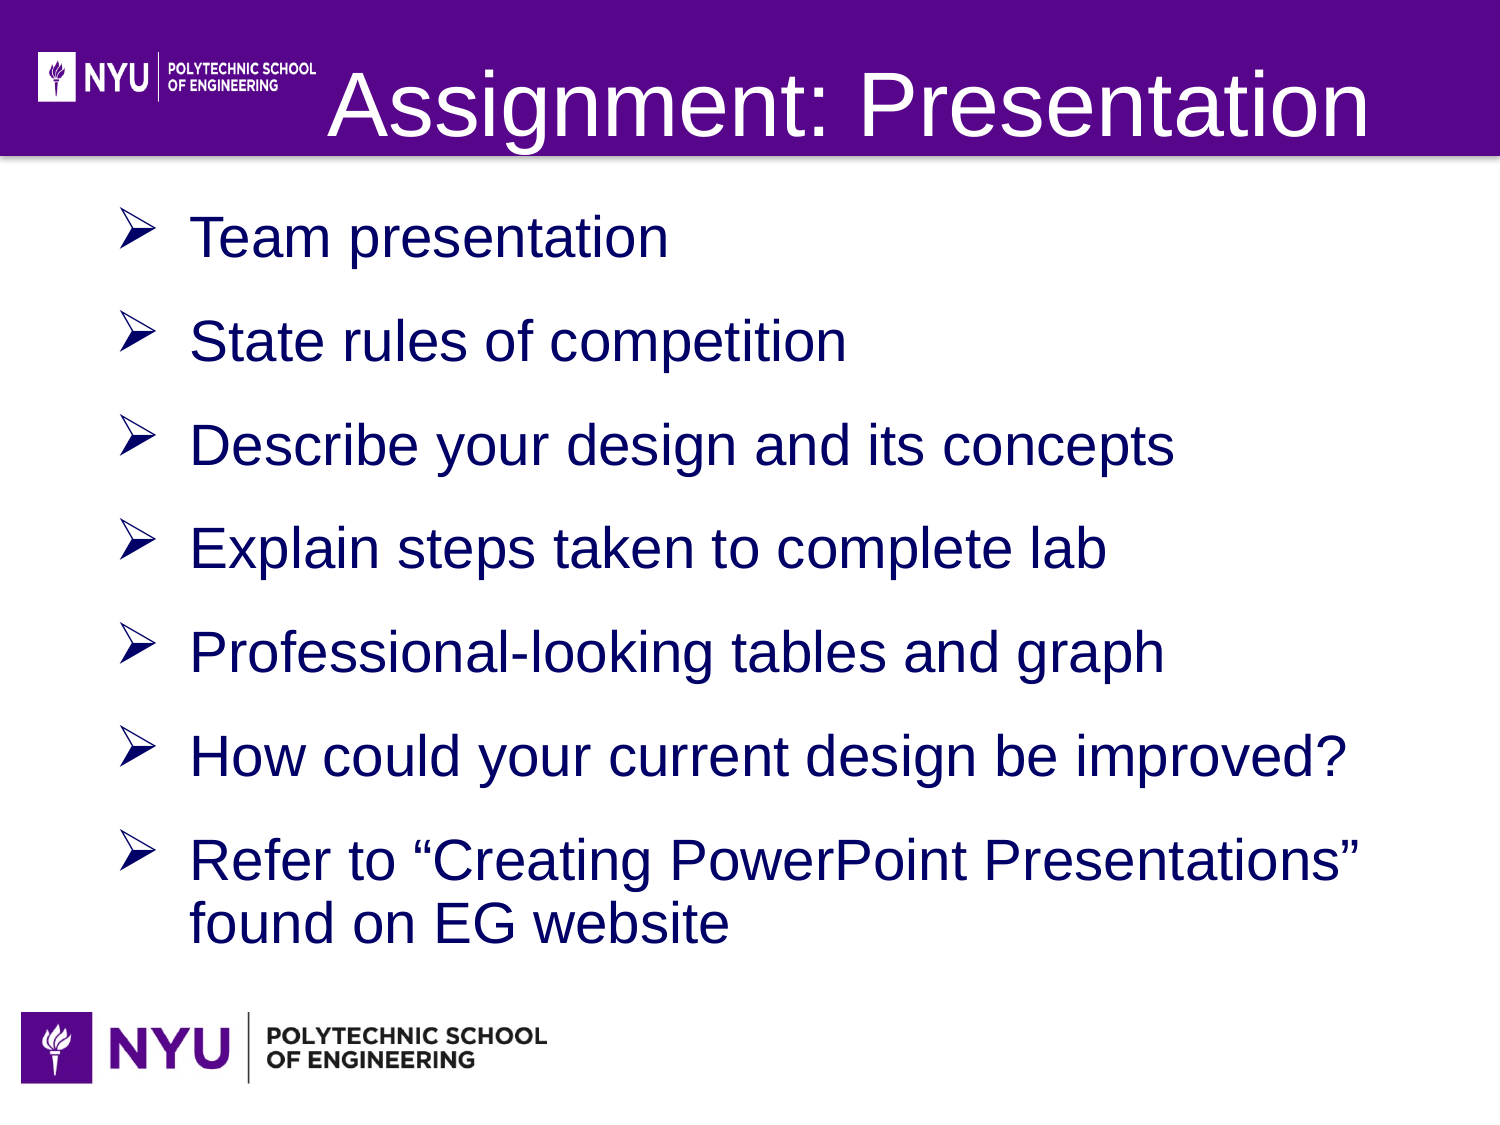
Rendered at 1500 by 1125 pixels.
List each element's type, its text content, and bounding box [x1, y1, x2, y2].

picture [21, 1012, 547, 1084]
title Assignment: Presentation [212, 37, 1488, 200]
list Team presentation State rules of competition Describe your design and its concepts Explain steps taken to complete lab Professional-looking tables and graph How could your current design be improved? Refer to “Creating PowerPoint Presentations” found on EG website [99, 200, 1500, 1013]
picture [38, 52, 212, 102]
